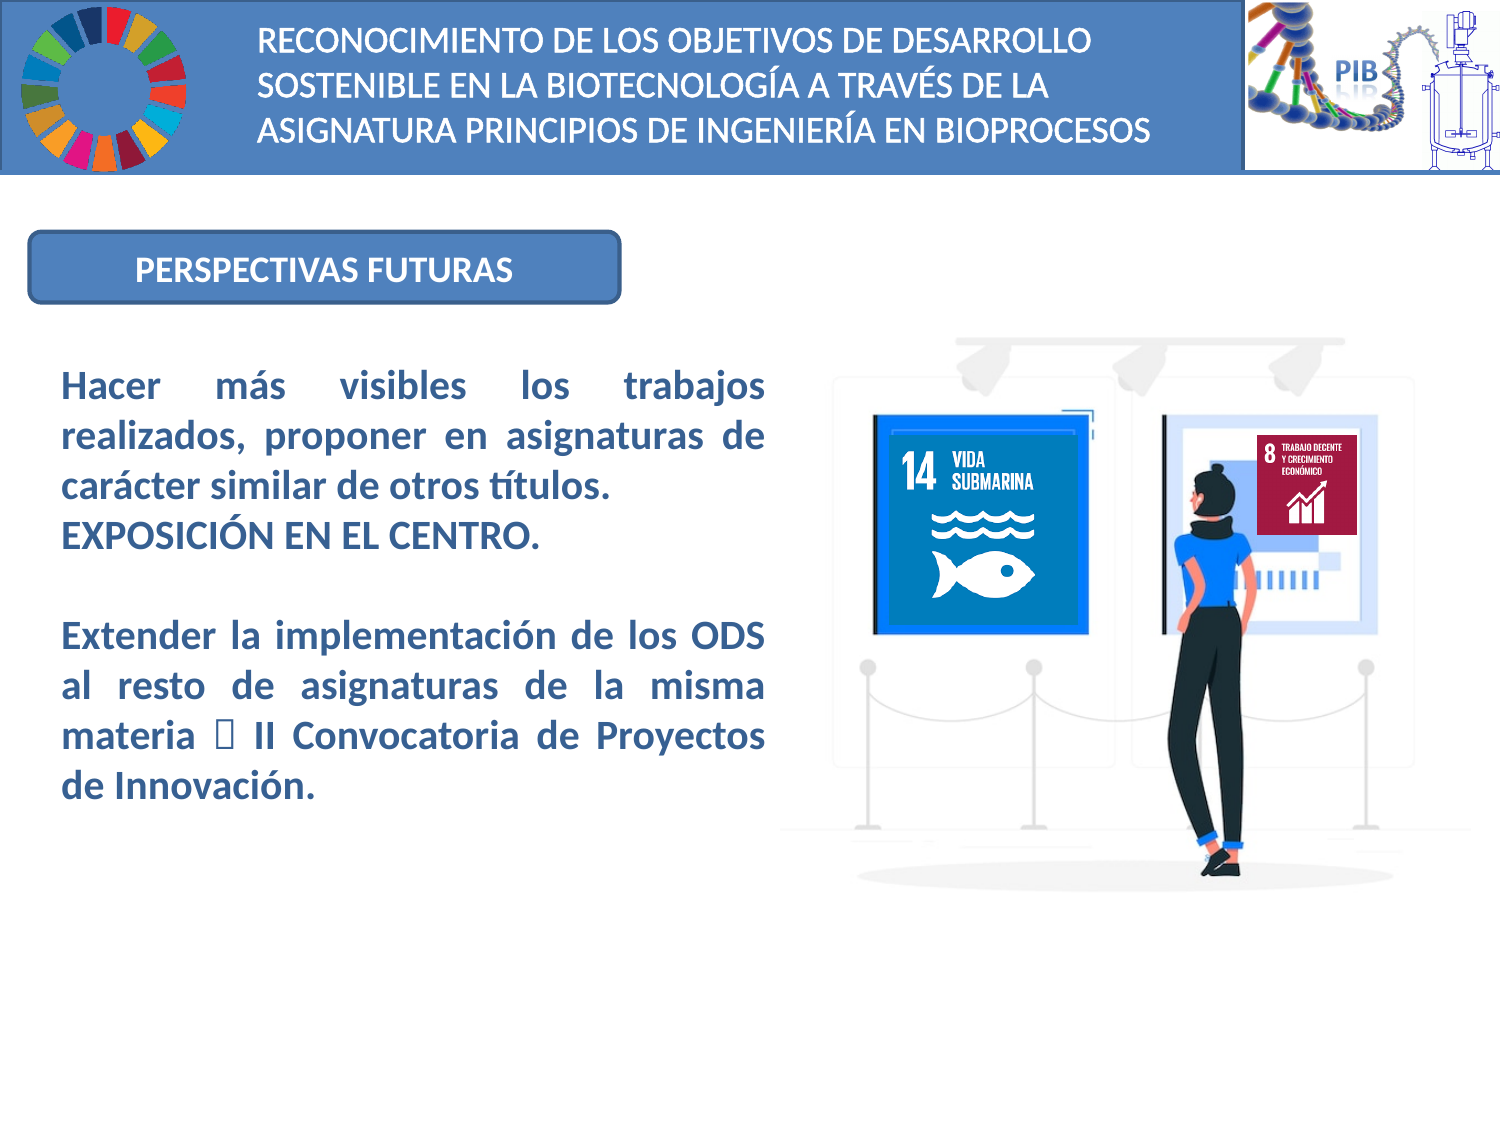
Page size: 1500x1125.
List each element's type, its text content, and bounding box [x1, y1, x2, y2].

text_box Hacer más visibles los trabajos realizados, proponer en asignaturas de carácter similar de otros títulos. EXPOSICIÓN EN EL CENTRO. Extender la implementación de los ODS al resto de asignaturas de la misma materia  II Convocatoria de Proyectos de Innovación. [46, 350, 775, 816]
text_box PERSPECTIVAS FUTURAS [27, 229, 622, 305]
picture [17, 3, 190, 176]
picture [780, 301, 1471, 992]
